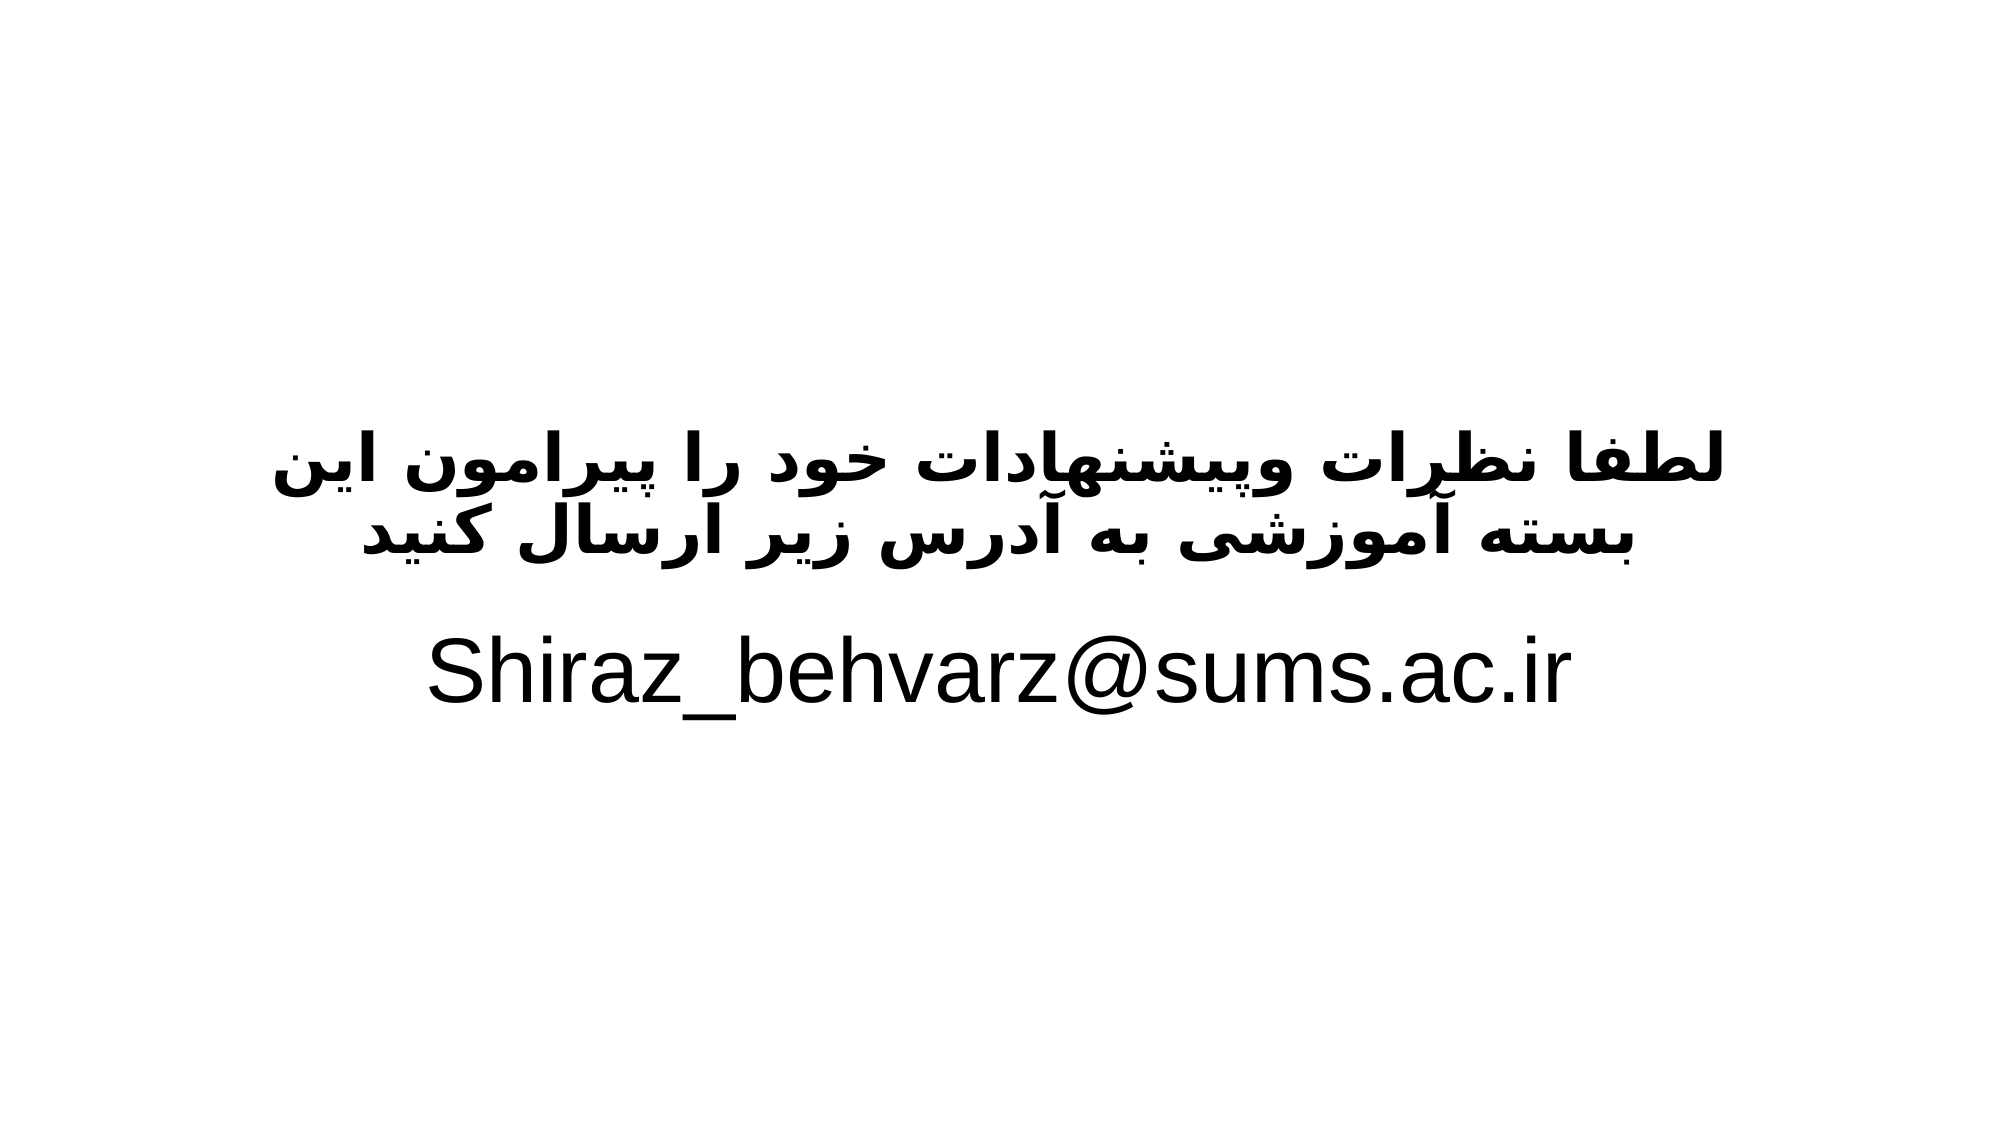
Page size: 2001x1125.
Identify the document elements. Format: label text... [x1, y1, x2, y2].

title لطفا نظرات وپیشنهادات خود را پیرامون این بسته آموزشی به آدرس زیر ارسال کنید [249, 184, 1750, 576]
subtitle Shiraz_behvarz@sums.ac.ir [249, 615, 1750, 863]
